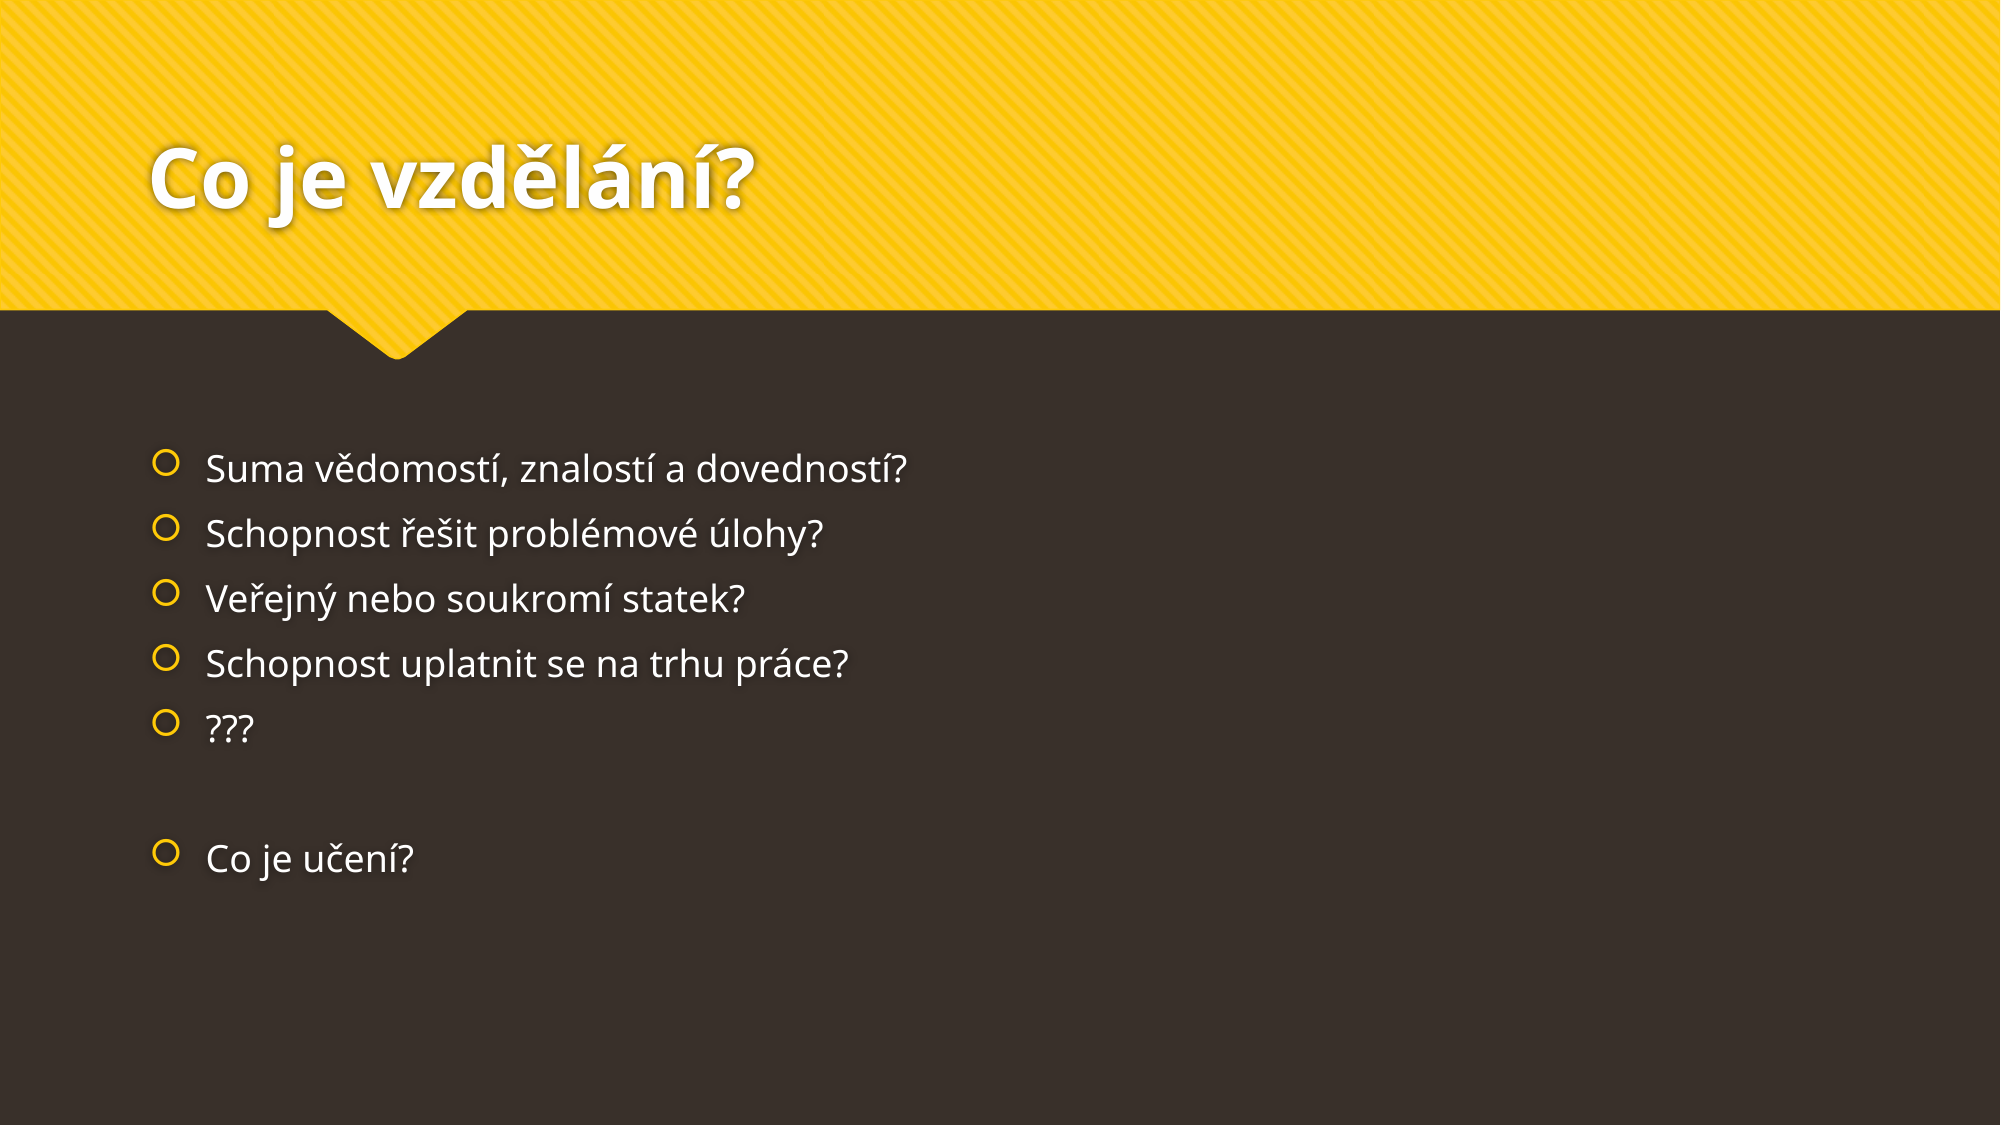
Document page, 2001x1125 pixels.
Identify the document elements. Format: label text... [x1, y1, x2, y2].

list Suma vědomostí, znalostí a dovedností? Schopnost řešit problémové úlohy? Veřejný nebo soukromí statek? Schopnost uplatnit se na trhu práce? ??? Co je učení? [134, 364, 1866, 962]
title Co je vzdělání? [132, 73, 1868, 233]
